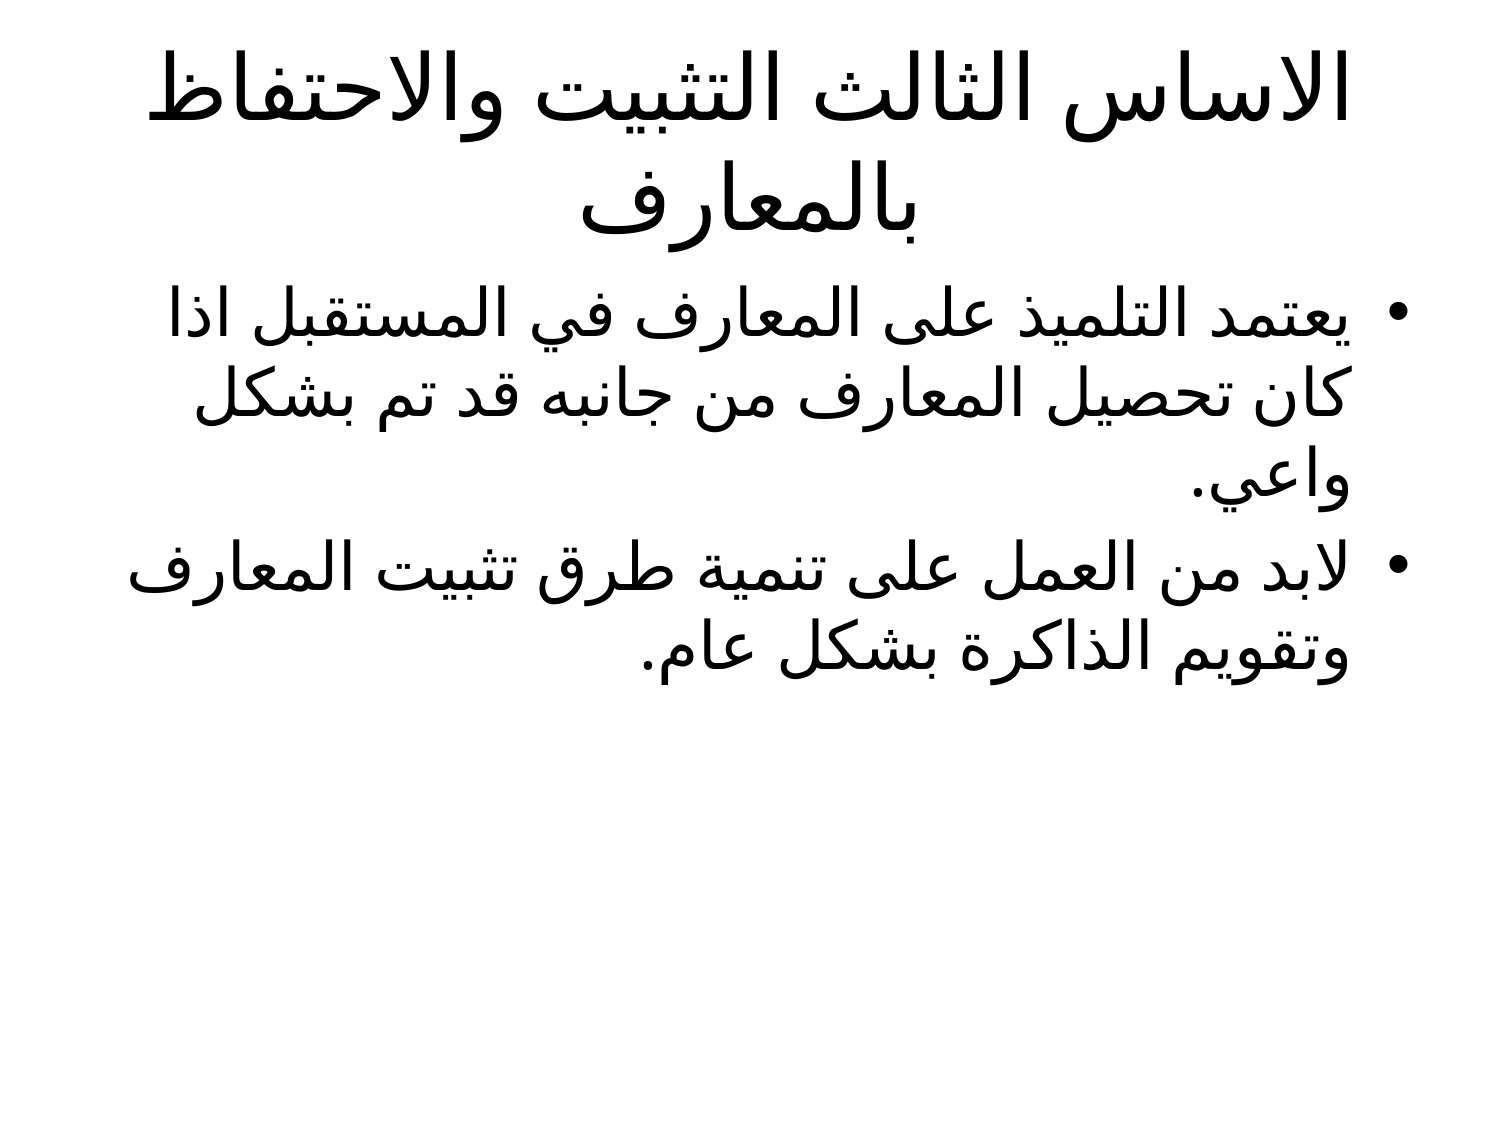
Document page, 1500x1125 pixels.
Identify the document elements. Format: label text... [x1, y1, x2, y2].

title الاساس الثالث التثبيت والاحتفاظ بالمعارف [75, 45, 1425, 233]
list يعتمد التلميذ على المعارف في المستقبل اذا كان تحصيل المعارف من جانبه قد تم بشكل واعي. لابد من العمل على تنمية طرق تثبيت المعارف وتقويم الذاكرة بشكل عام. [75, 262, 1425, 1005]
